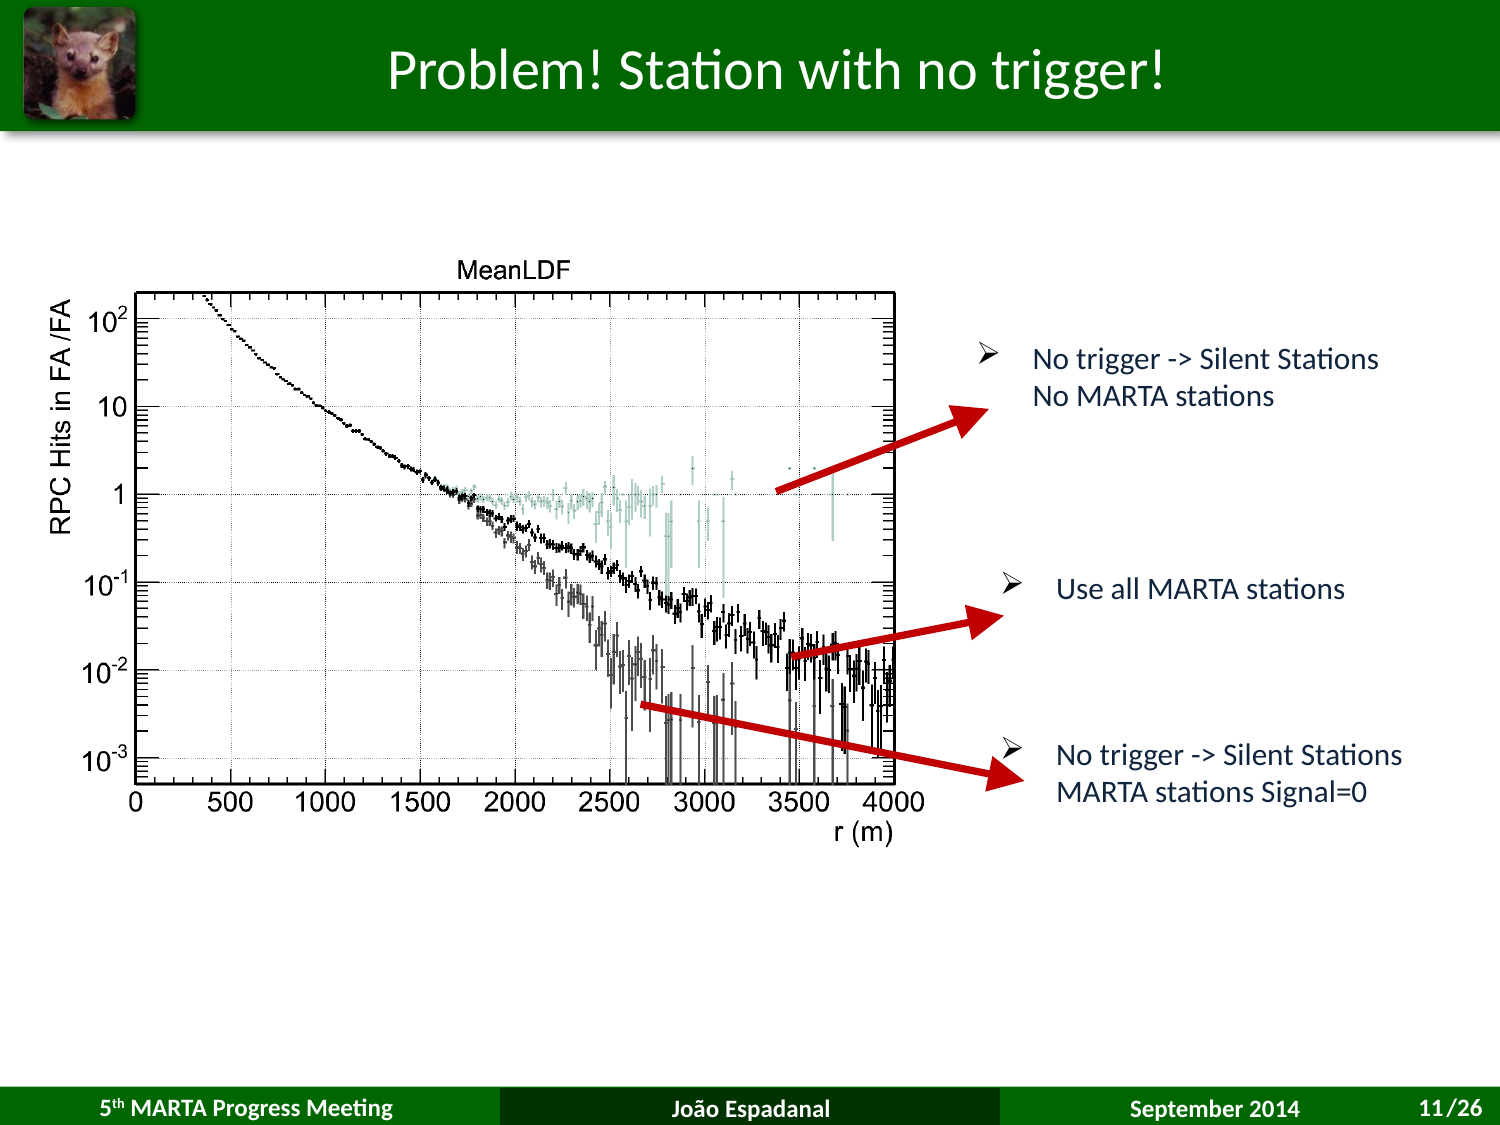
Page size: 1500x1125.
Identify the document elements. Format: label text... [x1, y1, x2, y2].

picture [40, 249, 990, 864]
picture [23, 6, 136, 120]
text_box No trigger -> Silent Stations No MARTA stations [994, 337, 1436, 445]
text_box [775, 408, 990, 492]
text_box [791, 615, 1005, 658]
slide_number 11 [1382, 1088, 1459, 1125]
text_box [640, 703, 1025, 782]
text_box Use all MARTA stations [994, 568, 1459, 675]
text_box No trigger -> Silent Stations MARTA stations Signal=0 [994, 733, 1459, 841]
title Problem! Station with no trigger! [200, 13, 1355, 120]
